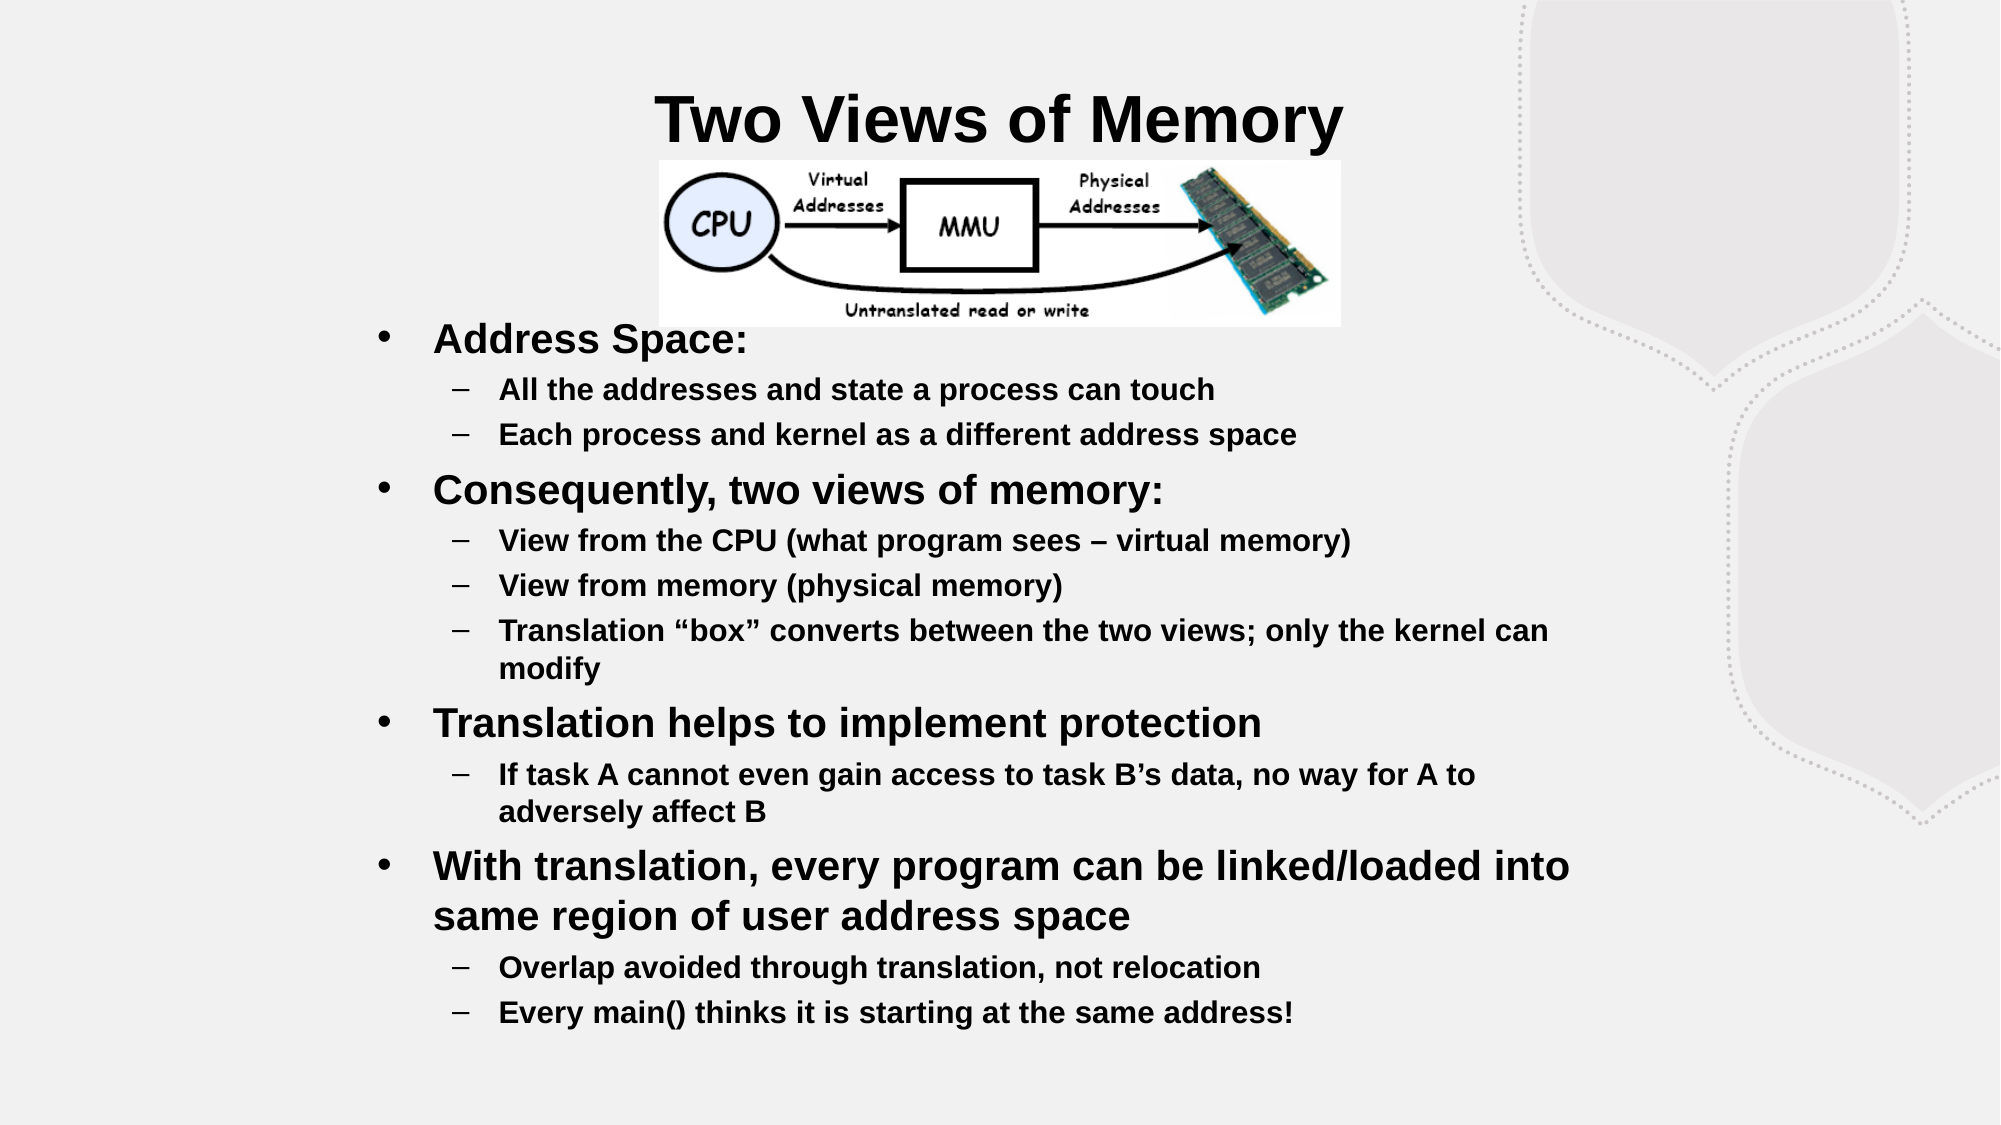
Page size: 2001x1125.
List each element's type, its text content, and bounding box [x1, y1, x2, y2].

text_box Address Space: All the addresses and state a process can touch Each process and kernel as a different address space Consequently, two views of memory: View from the CPU (what program sees – virtual memory) View from memory (physical memory) Translation “box” converts between the two views; only the kernel can modify Translation helps to implement protection If task A cannot even gain access to task B’s data, no way for A to adversely affect B With translation, every program can be linked/loaded into same region of user address space Overlap avoided through translation, not relocation Every main() thinks it is starting at the same address! [362, 304, 1638, 963]
picture [659, 160, 1341, 328]
text_box Two Views of Memory [362, 21, 1638, 210]
